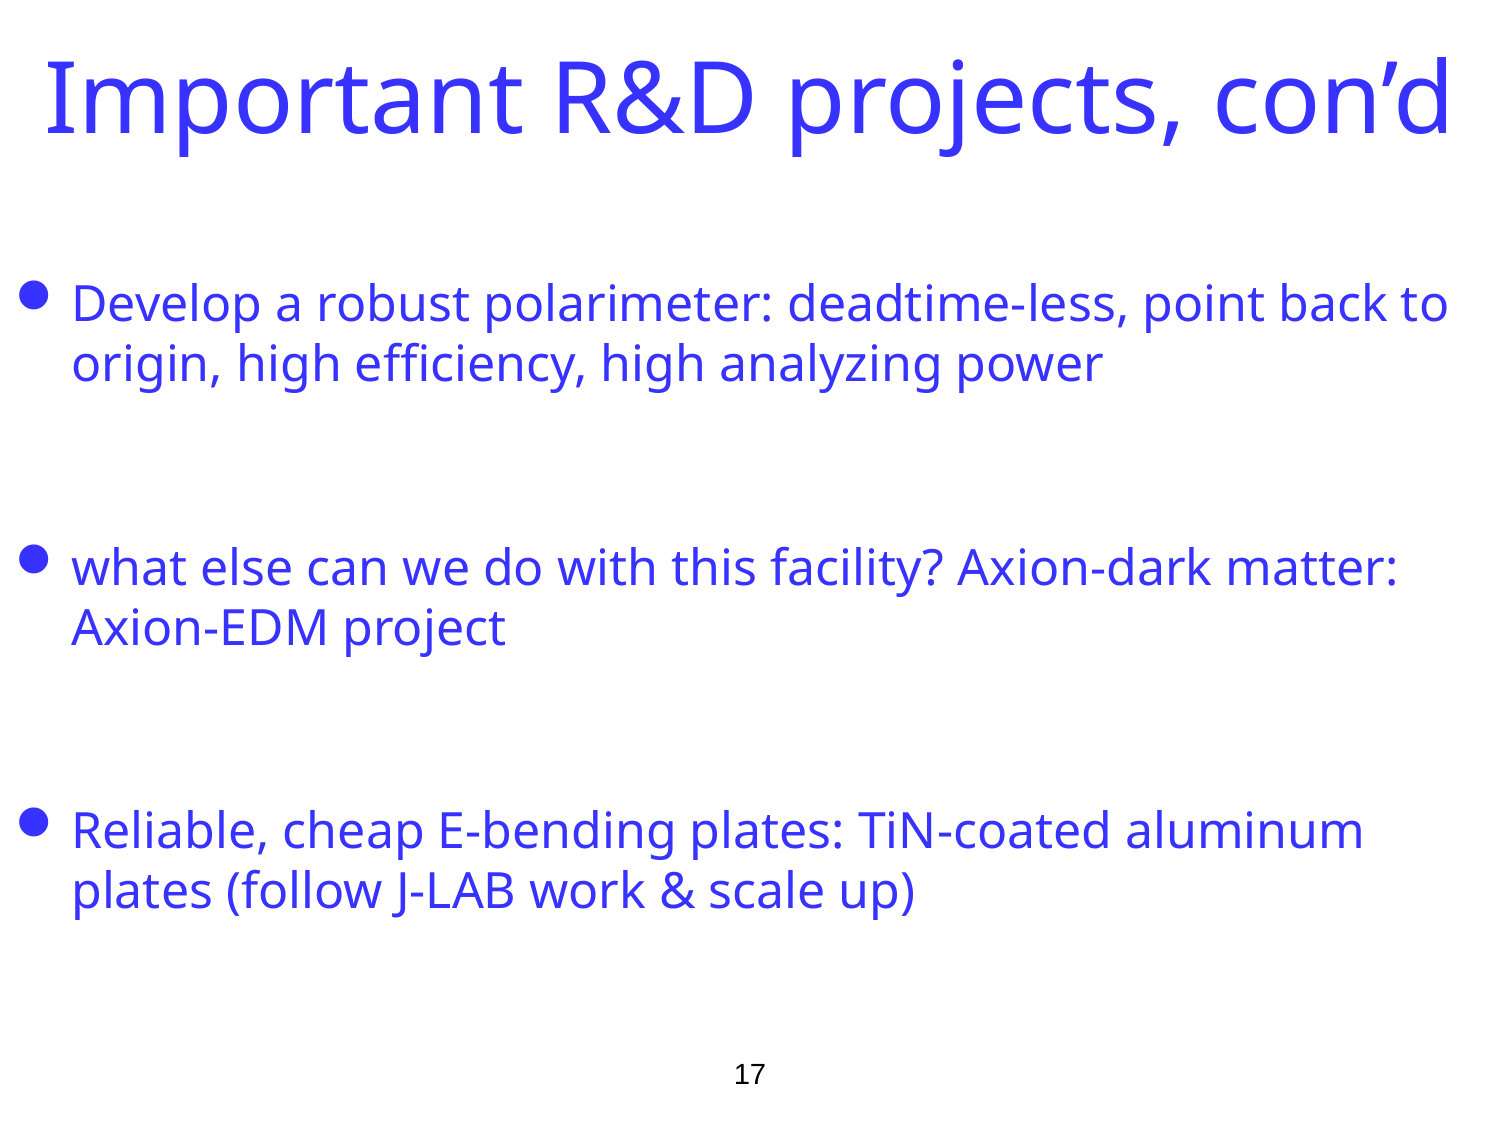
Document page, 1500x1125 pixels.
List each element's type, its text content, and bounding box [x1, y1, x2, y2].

slide_number 17 [706, 1042, 794, 1103]
list Develop a robust polarimeter: deadtime-less, point back to origin, high efficiency, high analyzing power what else can we do with this facility? Axion-dark matter: Axion-EDM project Reliable, cheap E-bending plates: TiN-coated aluminum plates (follow J-LAB work & scale up) [0, 264, 1500, 1125]
title Important R&D projects, con’d [0, 0, 1500, 188]
